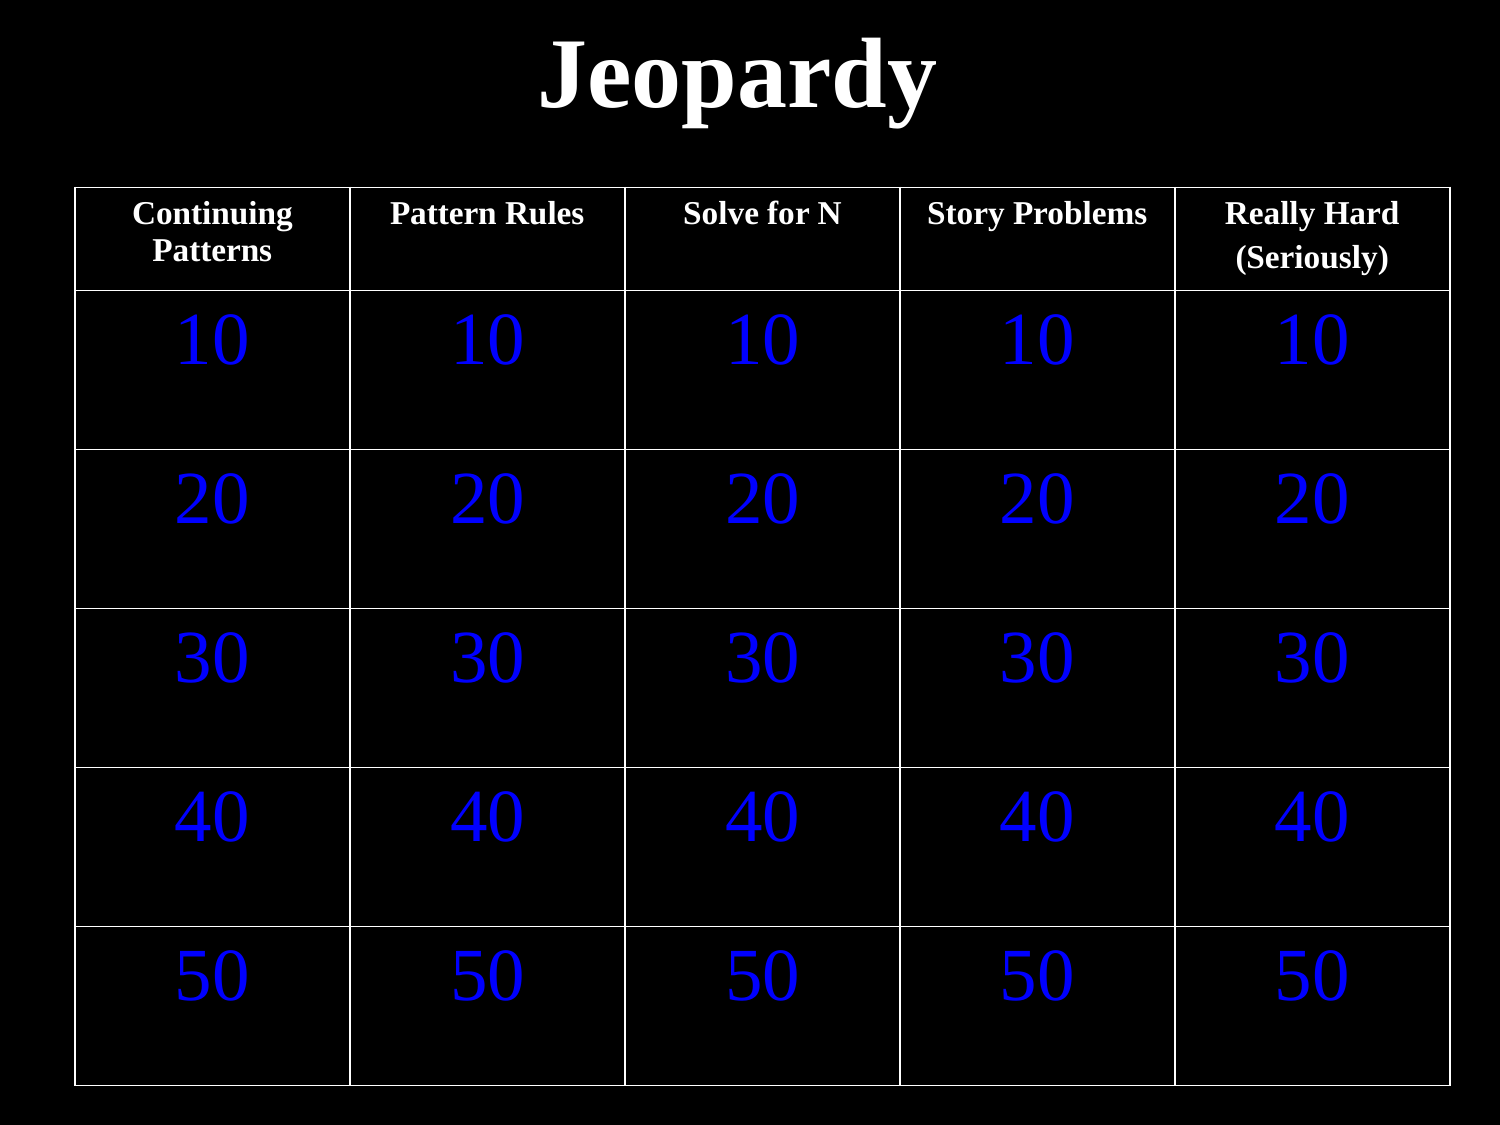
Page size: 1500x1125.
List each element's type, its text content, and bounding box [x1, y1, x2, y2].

table_cell 20 [76, 450, 349, 608]
table_header Solve for N [626, 188, 899, 290]
table_header Really Hard (Seriously) [1176, 188, 1449, 290]
table_header Pattern Rules [351, 188, 624, 290]
table_cell 50 [901, 927, 1174, 1085]
table_cell 30 [351, 609, 624, 767]
table_cell 30 [1176, 609, 1449, 767]
table_header Continuing Patterns [76, 188, 349, 290]
table_cell 20 [901, 450, 1174, 608]
table_cell 40 [351, 768, 624, 926]
table_cell 50 [1176, 927, 1449, 1085]
table_cell 10 [1176, 291, 1449, 449]
table_cell 20 [351, 450, 624, 608]
table_header Story Problems [901, 188, 1174, 290]
table_cell 50 [626, 927, 899, 1085]
text_box Jeopardy [249, 0, 1225, 135]
table_cell 10 [76, 291, 349, 449]
table_cell 40 [1176, 768, 1449, 926]
table_cell 40 [626, 768, 899, 926]
table_cell 10 [351, 291, 624, 449]
table_cell 10 [626, 291, 899, 449]
table_cell 30 [901, 609, 1174, 767]
table_cell 50 [351, 927, 624, 1085]
table_cell 10 [901, 291, 1174, 449]
table_cell 40 [901, 768, 1174, 926]
table_cell 20 [626, 450, 899, 608]
table_cell 20 [1176, 450, 1449, 608]
table_cell 50 [76, 927, 349, 1085]
table_cell 30 [76, 609, 349, 767]
table_cell 40 [76, 768, 349, 926]
table_cell 30 [626, 609, 899, 767]
